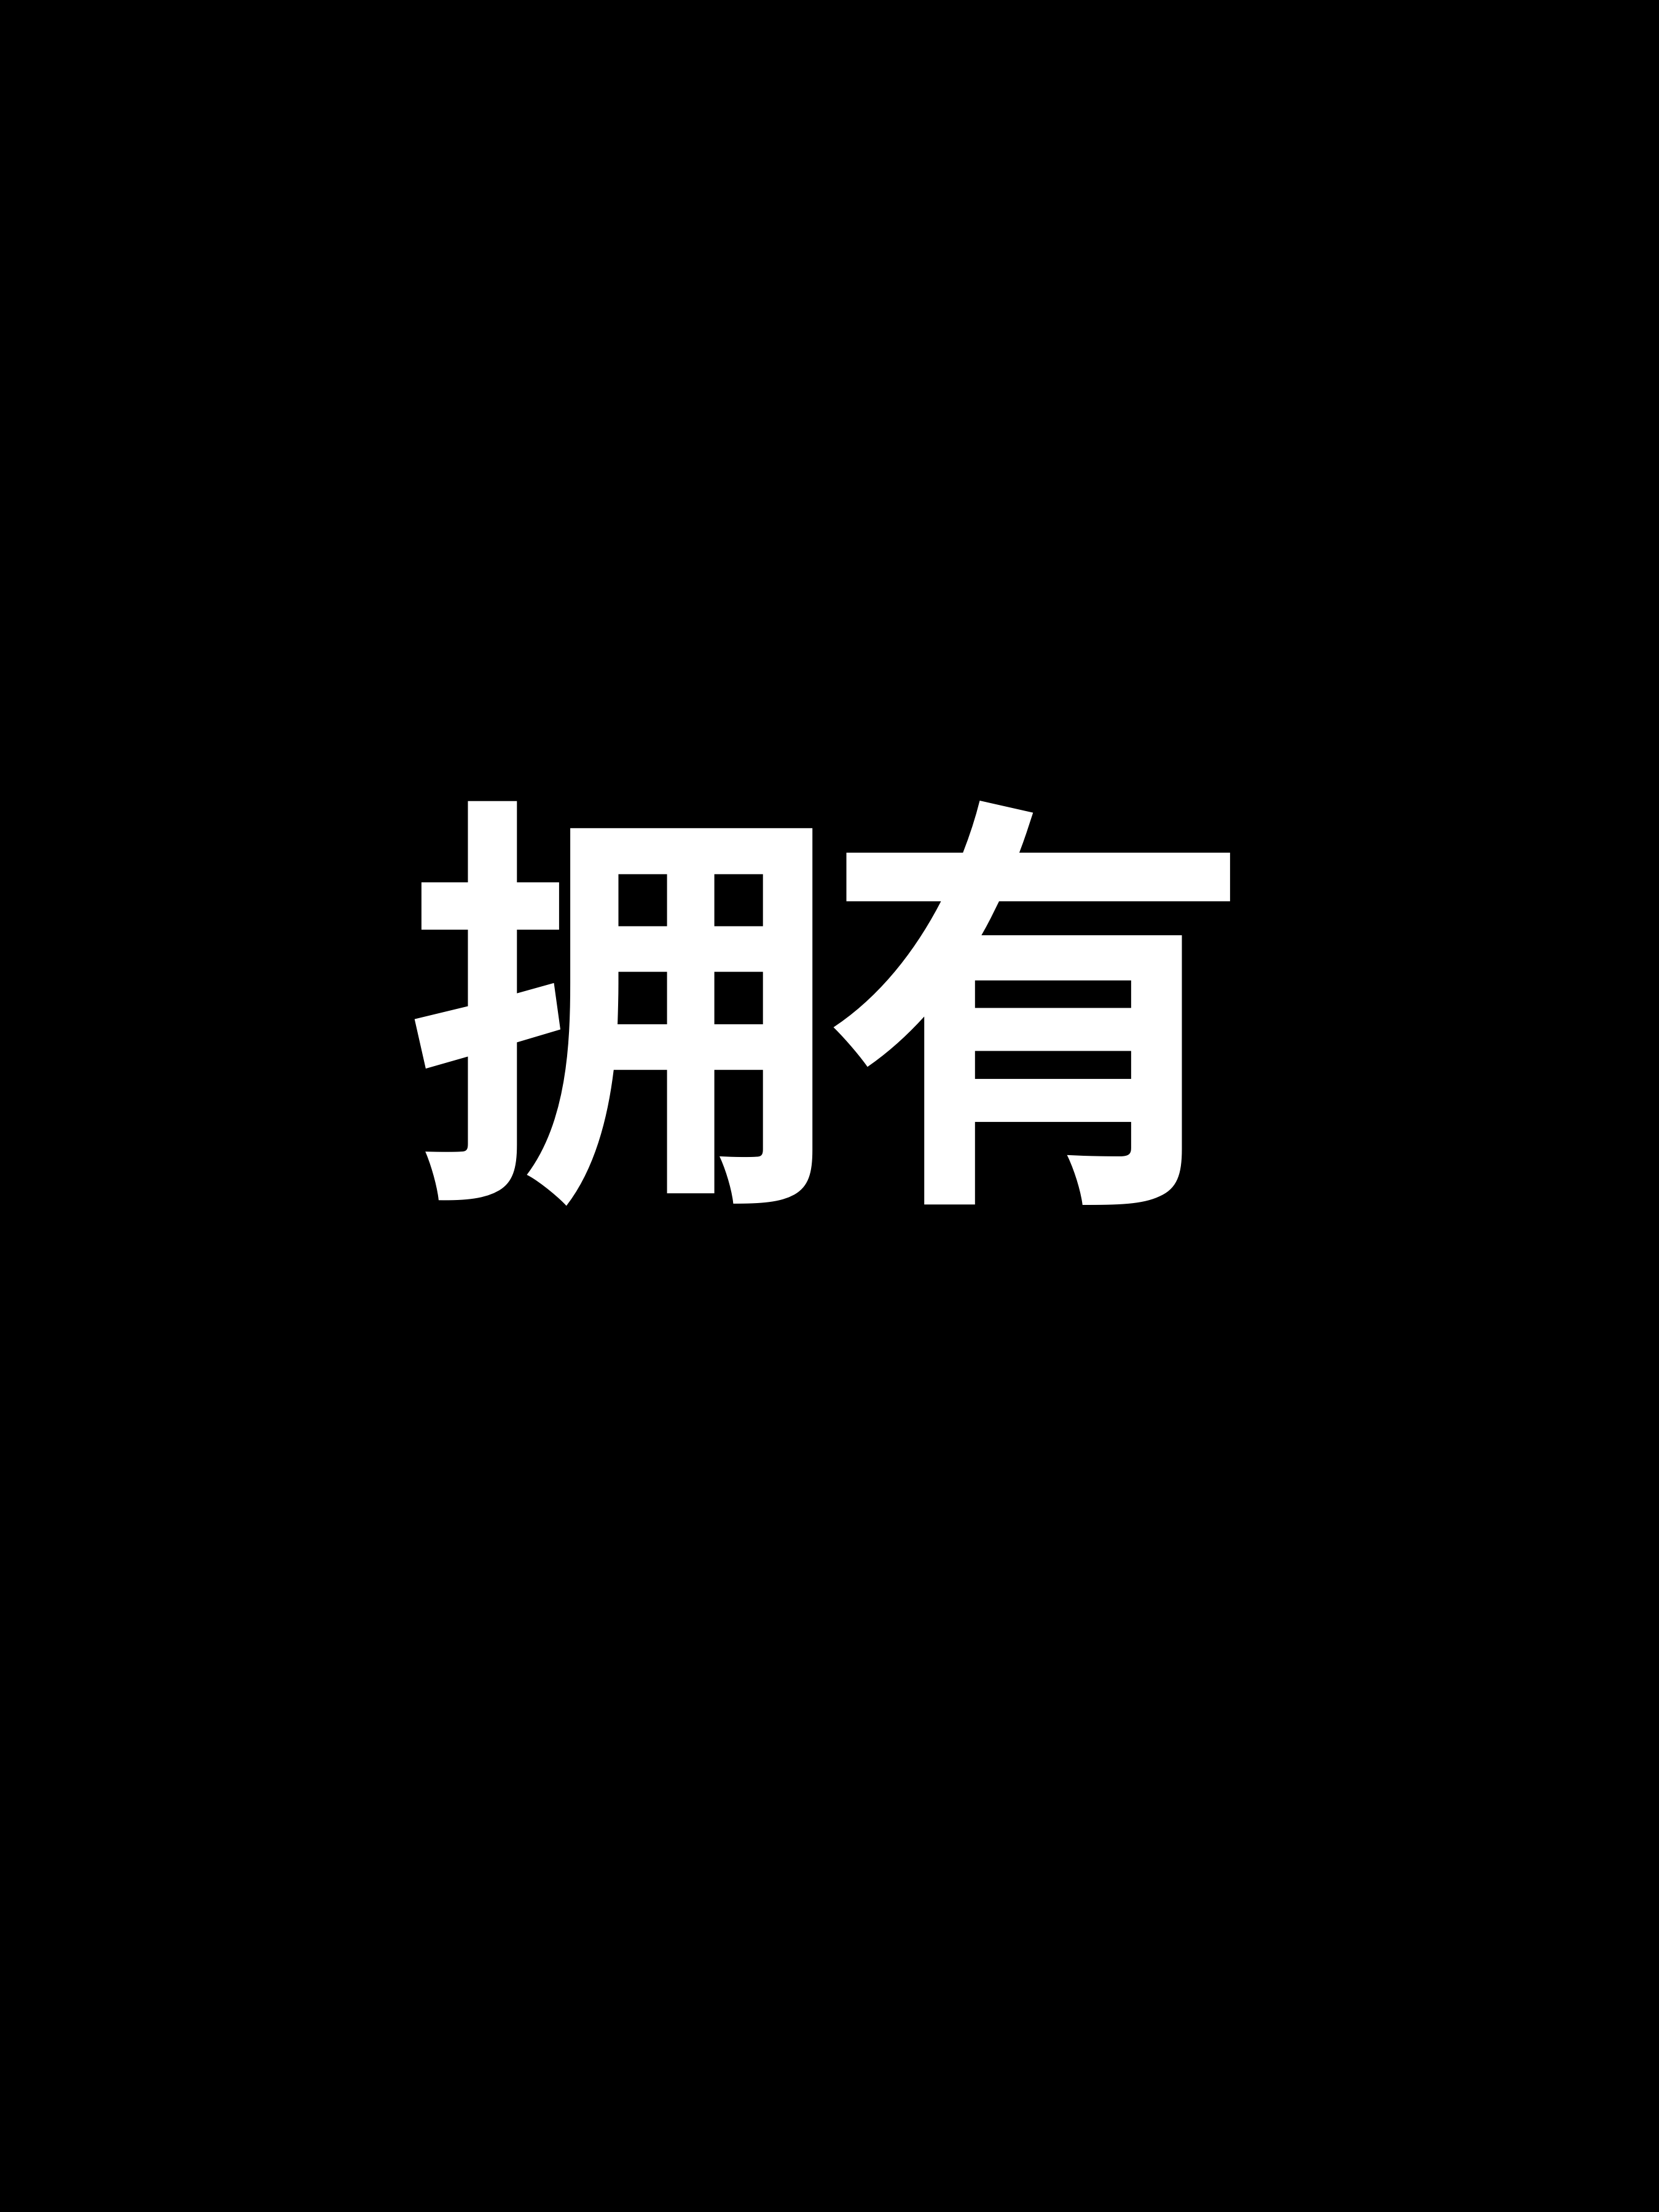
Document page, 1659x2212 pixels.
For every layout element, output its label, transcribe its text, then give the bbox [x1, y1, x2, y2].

title 拥有 [2, 502, 1657, 1766]
